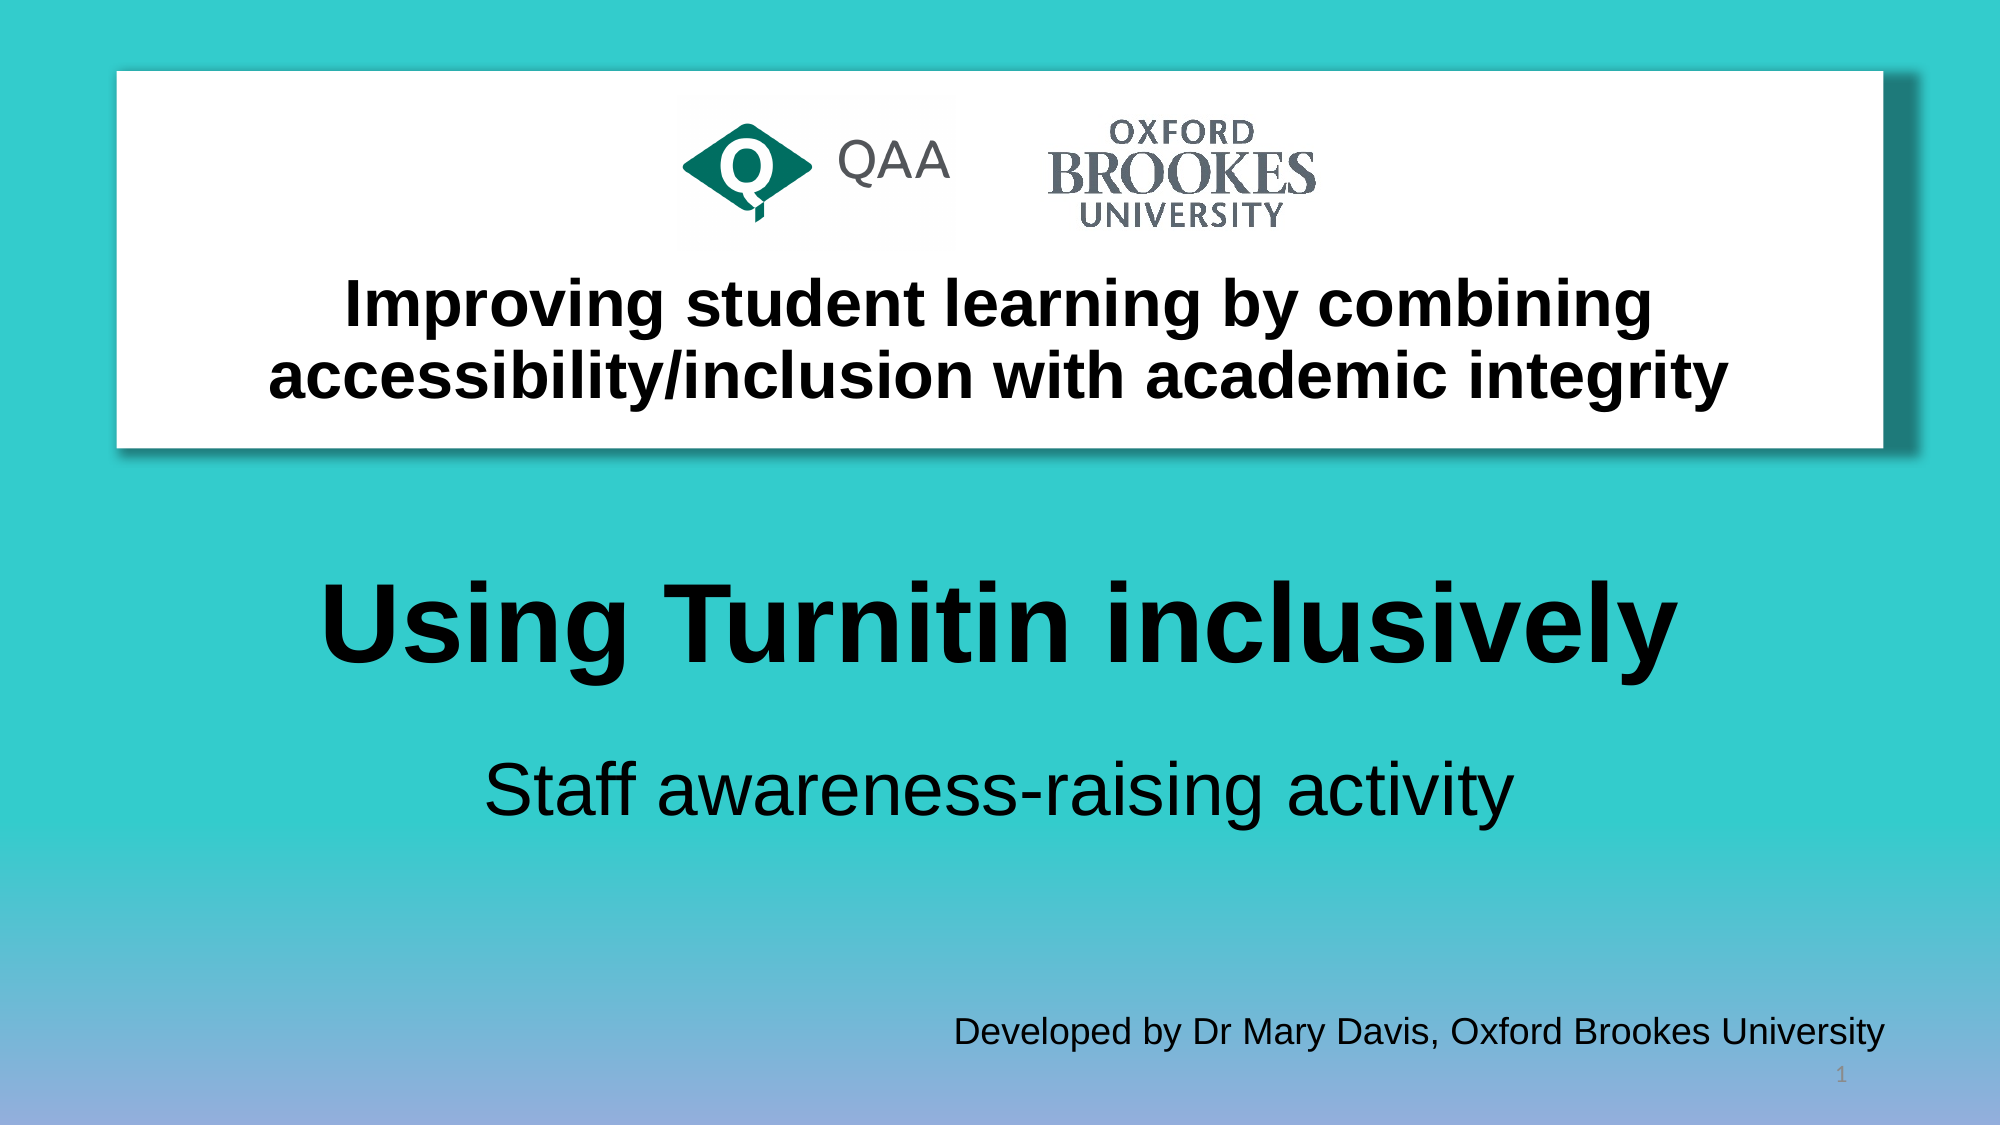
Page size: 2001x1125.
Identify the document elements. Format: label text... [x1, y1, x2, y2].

slide_number 1 [1412, 1042, 1863, 1103]
text_box Developed by Dr Mary Davis, Oxford Brookes University [938, 999, 2000, 1059]
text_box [677, 95, 1323, 251]
subtitle Using Turnitin inclusively Staff awareness-raising activity [241, 557, 1759, 866]
title Improving student learning by combining accessibility/inclusion with academic integrity [116, 71, 1884, 449]
